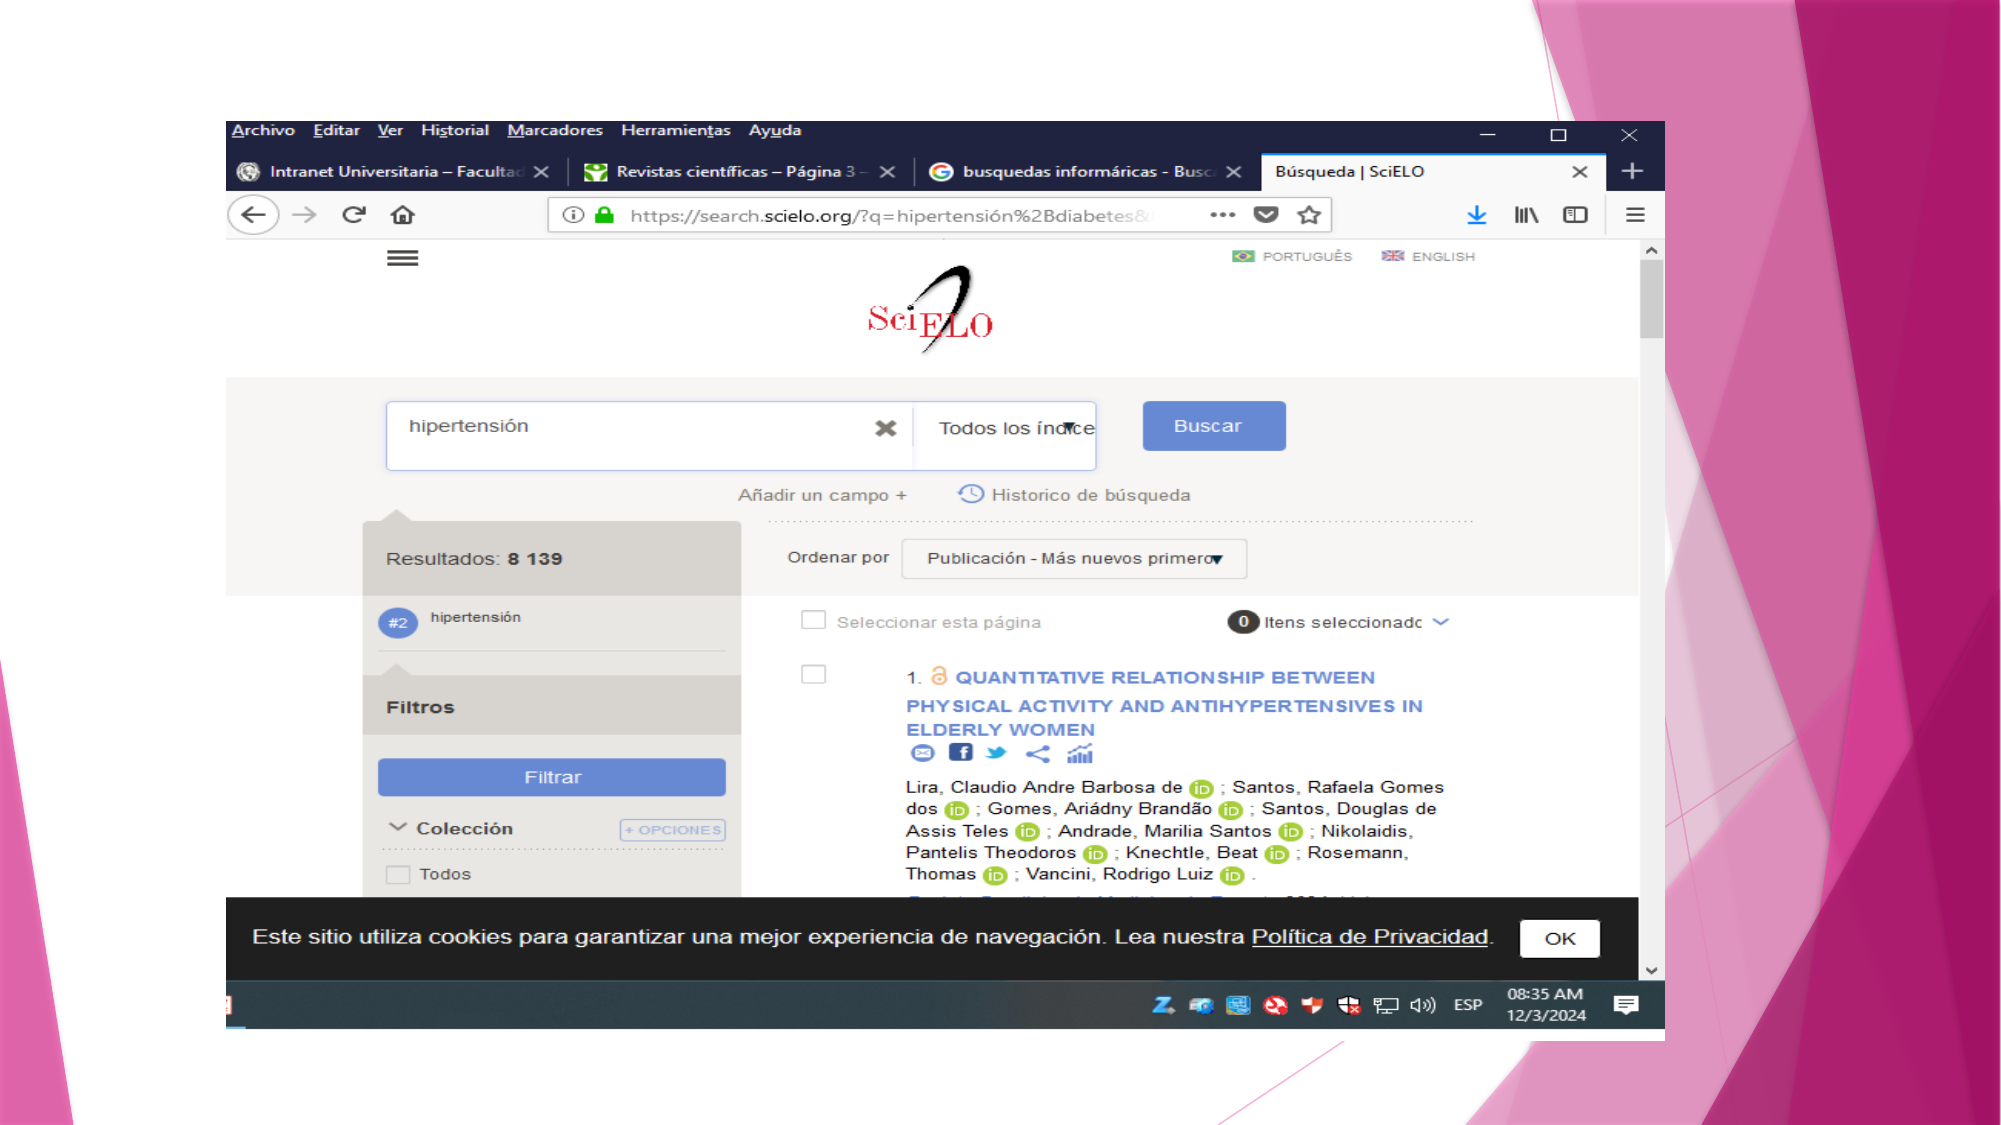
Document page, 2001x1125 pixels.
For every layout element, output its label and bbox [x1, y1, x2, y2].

picture [225, 120, 1665, 1041]
